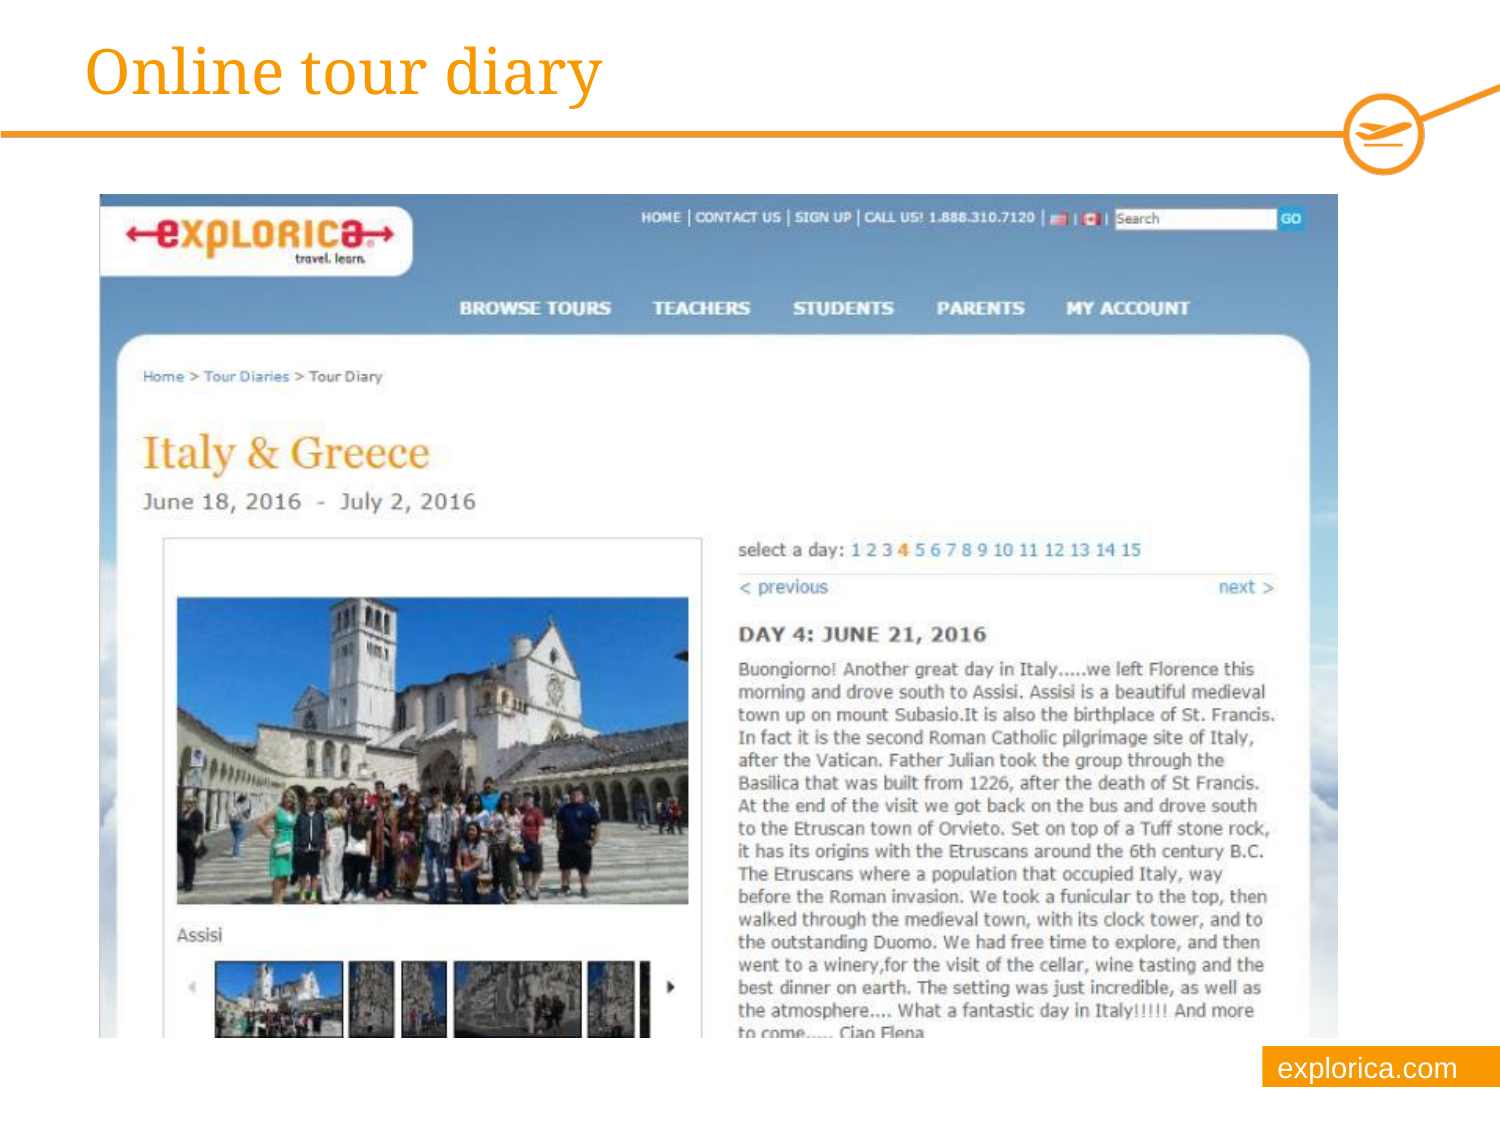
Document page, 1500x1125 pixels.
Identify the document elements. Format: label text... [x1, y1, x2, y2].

picture [0, 0, 1500, 180]
title Online tour diary [70, 3, 1274, 136]
picture [99, 194, 1338, 1038]
